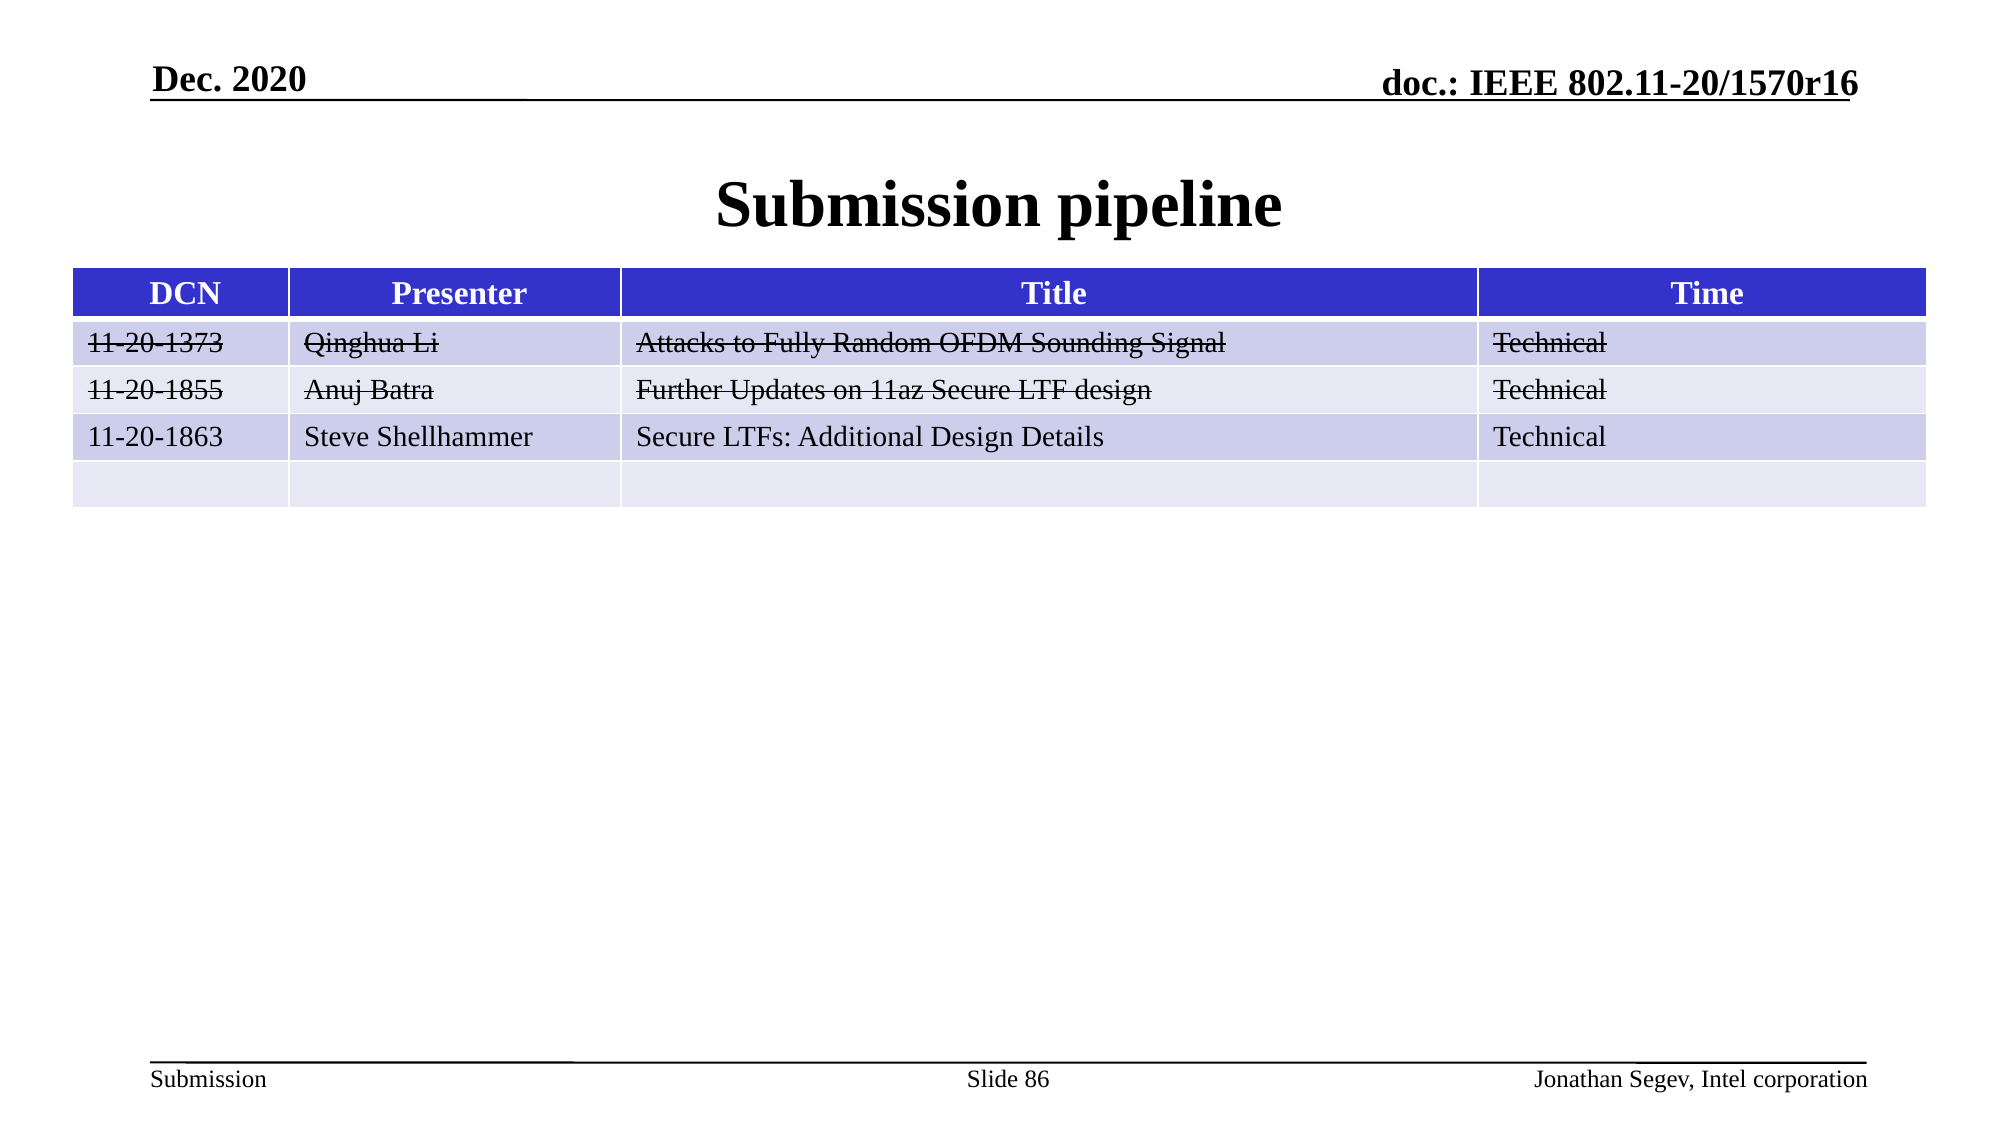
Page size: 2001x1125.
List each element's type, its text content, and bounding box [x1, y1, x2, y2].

table_cell [290, 462, 620, 507]
table_header Presenter [290, 268, 620, 316]
table_cell Anuj Batra [290, 367, 620, 413]
table_cell [622, 462, 1477, 507]
table_cell Further Updates on 11az Secure LTF design [622, 367, 1477, 413]
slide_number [152, 54, 563, 100]
table_cell Qinghua Li [290, 322, 620, 365]
table_header DCN [73, 268, 288, 316]
table_cell Technical [1479, 414, 1926, 460]
table_cell Attacks to Fully Random OFDM Sounding Signal [622, 322, 1477, 365]
table_cell Technical [1479, 322, 1926, 365]
footer Jonathan Segev, Intel corporation [1171, 1061, 1869, 1093]
table_cell Steve Shellhammer [290, 414, 620, 460]
slide_number Slide 86 [950, 1061, 1067, 1123]
table_header Time [1479, 268, 1926, 316]
table_cell 11-20-1373 [73, 322, 288, 365]
table_cell 11-20-1863 [73, 414, 288, 460]
title Submission pipeline [149, 112, 1850, 266]
table_cell 11-20-1855 [73, 367, 288, 413]
table_cell Technical [1479, 367, 1926, 413]
table_cell Secure LTFs: Additional Design Details [622, 414, 1477, 460]
table_cell [73, 462, 288, 507]
table_header Title [622, 268, 1477, 316]
table_cell [1479, 462, 1926, 507]
